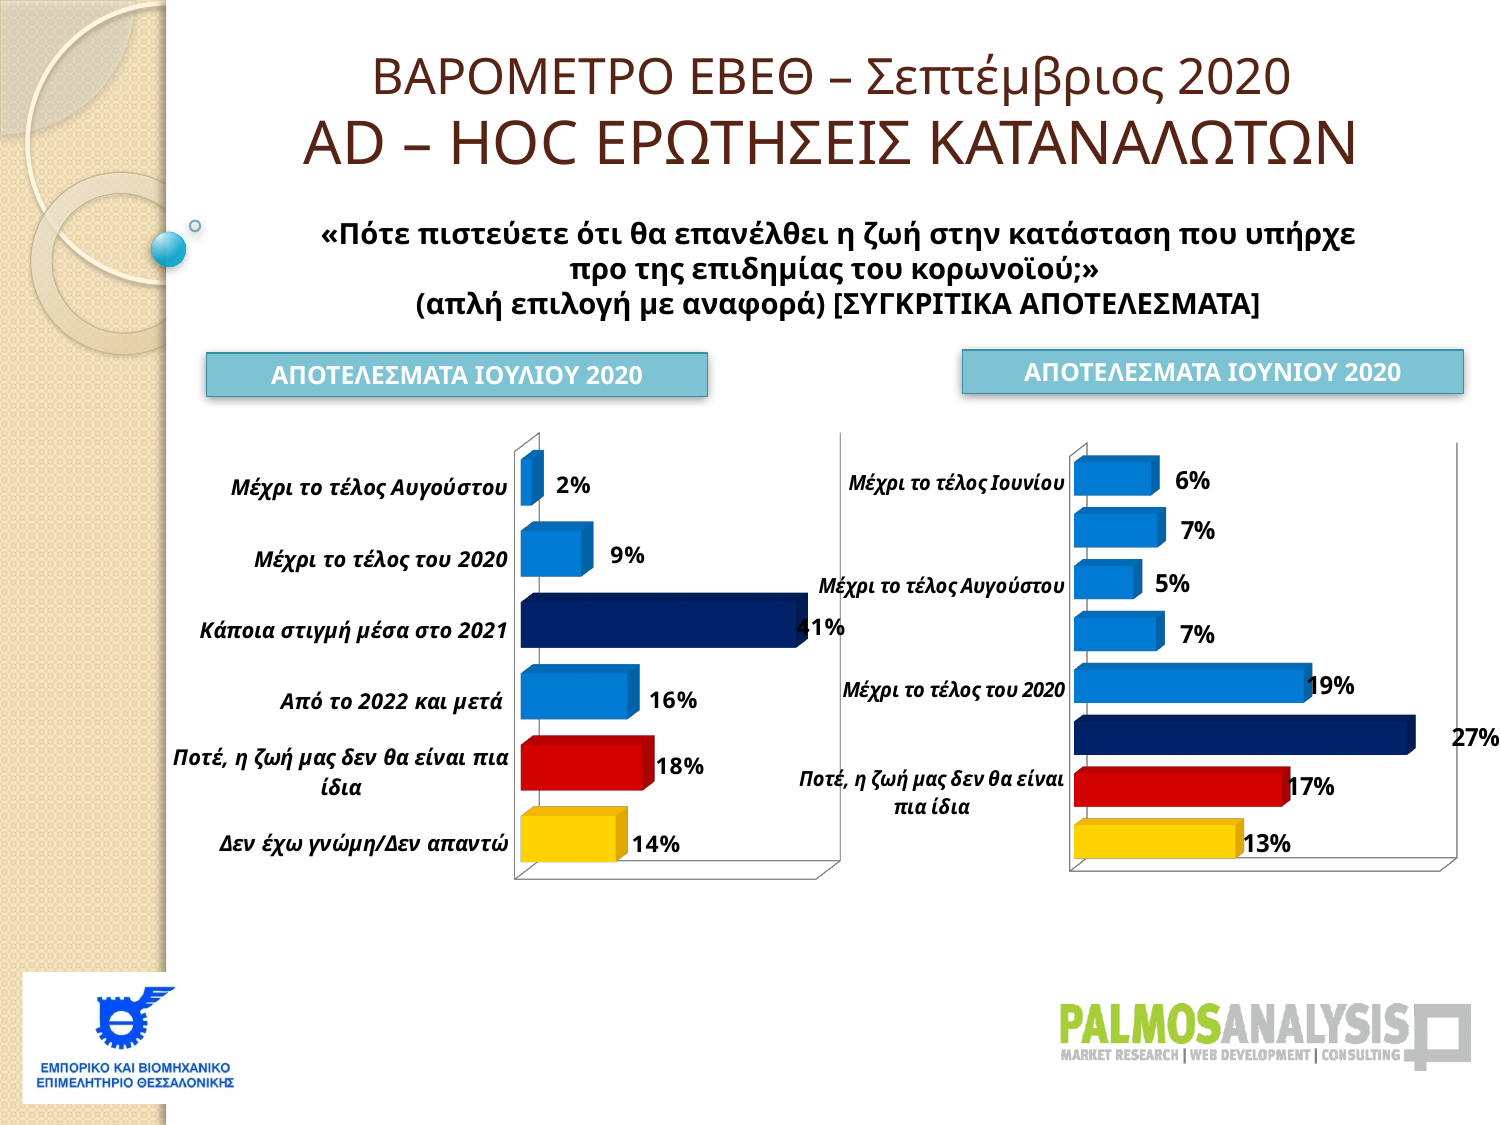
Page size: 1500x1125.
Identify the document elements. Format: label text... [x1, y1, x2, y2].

text_box «Πότε πιστεύετε ότι θα επανέλθει η ζωή στην κατάσταση που υπήρχε προ της επιδημίας του κορωνοϊού;» (απλή επιλογή με αναφορά) [ΣΥΓΚΡΙΤΙΚΑ ΑΠΟΤΕΛΕΣΜΑΤΑ] [277, 208, 1400, 328]
chart [162, 432, 1500, 916]
picture [22, 972, 247, 1104]
text_box ΒΑΡΟΜΕΤΡΟ ΕΒΕΘ – Σεπτέμβριος 2020 AD – HOC ΕΡΩΤΗΣΕΙΣ ΚΑΤΑΝΑΛΩΤΩΝ [163, 0, 1500, 185]
picture [1057, 1003, 1471, 1071]
text_box ΑΠΟΤΕΛΕΣΜΑΤΑ ΙΟΥΛΙΟΥ 2020 [206, 352, 708, 397]
text_box ΑΠΟΤΕΛΕΣΜΑΤΑ ΙΟΥΝΙΟΥ 2020 [962, 349, 1464, 394]
